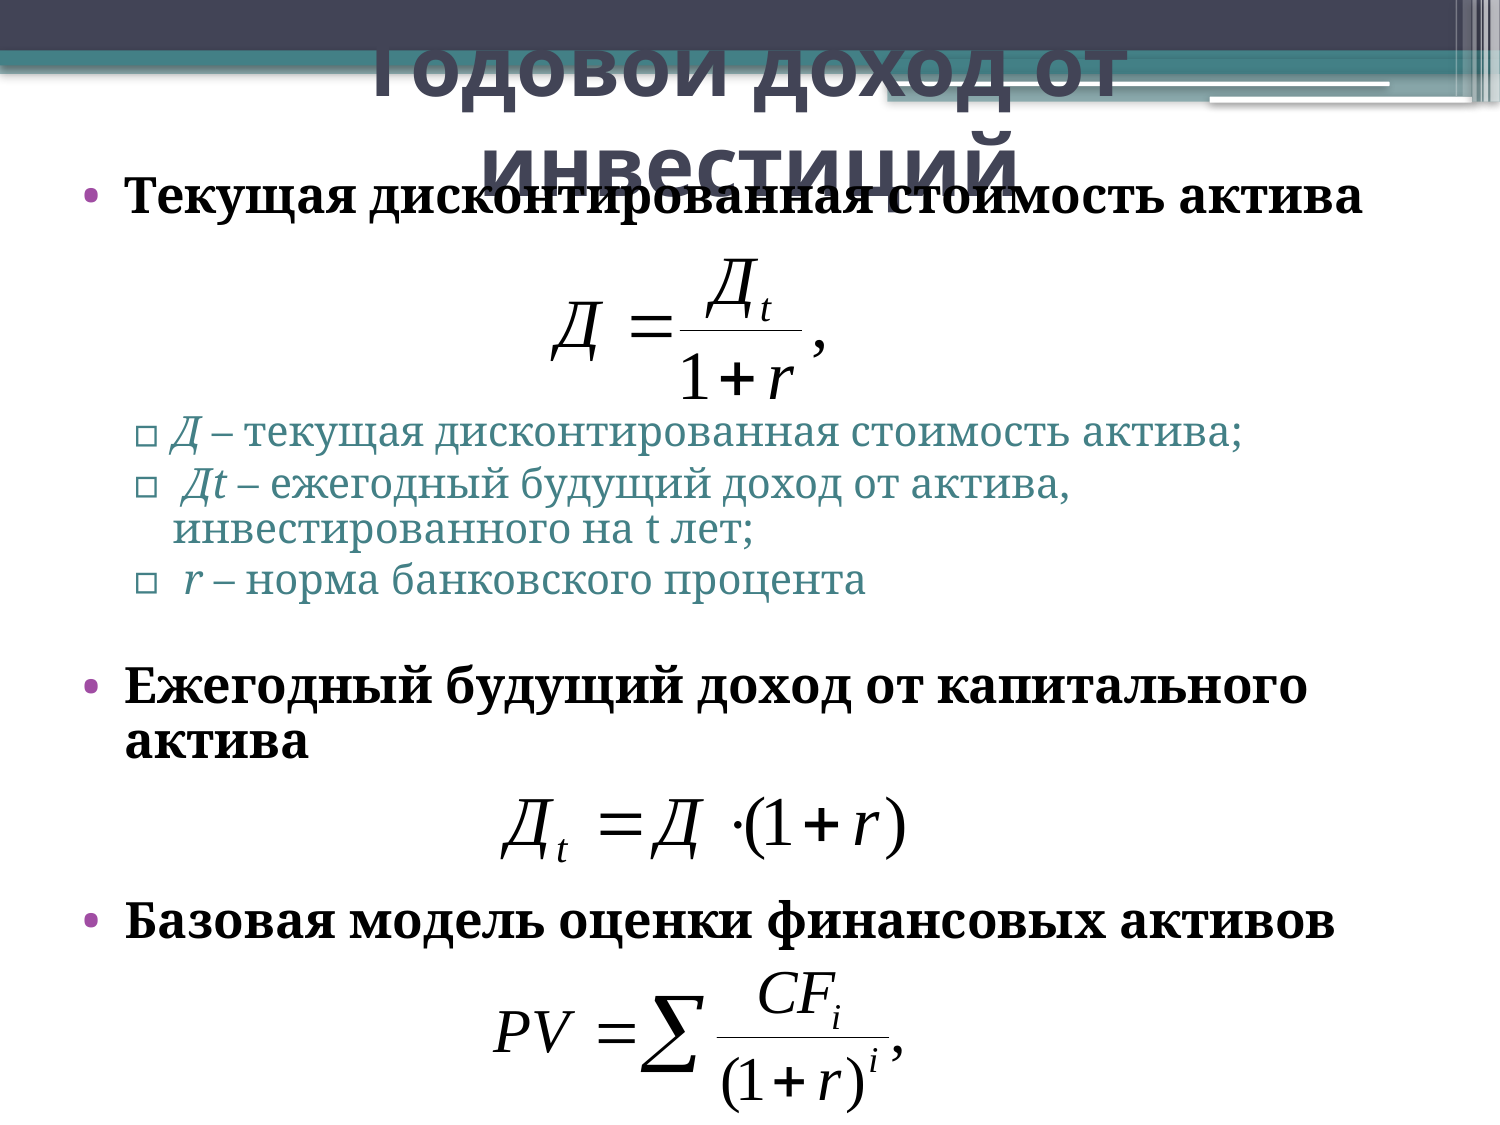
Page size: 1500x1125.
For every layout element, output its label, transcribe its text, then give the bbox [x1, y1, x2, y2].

title Годовой доход от инвестиций [75, 0, 1425, 162]
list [537, 237, 838, 417]
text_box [481, 953, 919, 1125]
list Текущая дисконтированная стоимость актива Д – текущая дисконтированная стоимость актива; Дt – ежегодный будущий доход от актива, инвестированного на t лет; r – норма банковского процента Ежегодный будущий доход от капитального актива Базовая модель оценки финансовых активов [50, 162, 1450, 1013]
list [487, 774, 921, 881]
